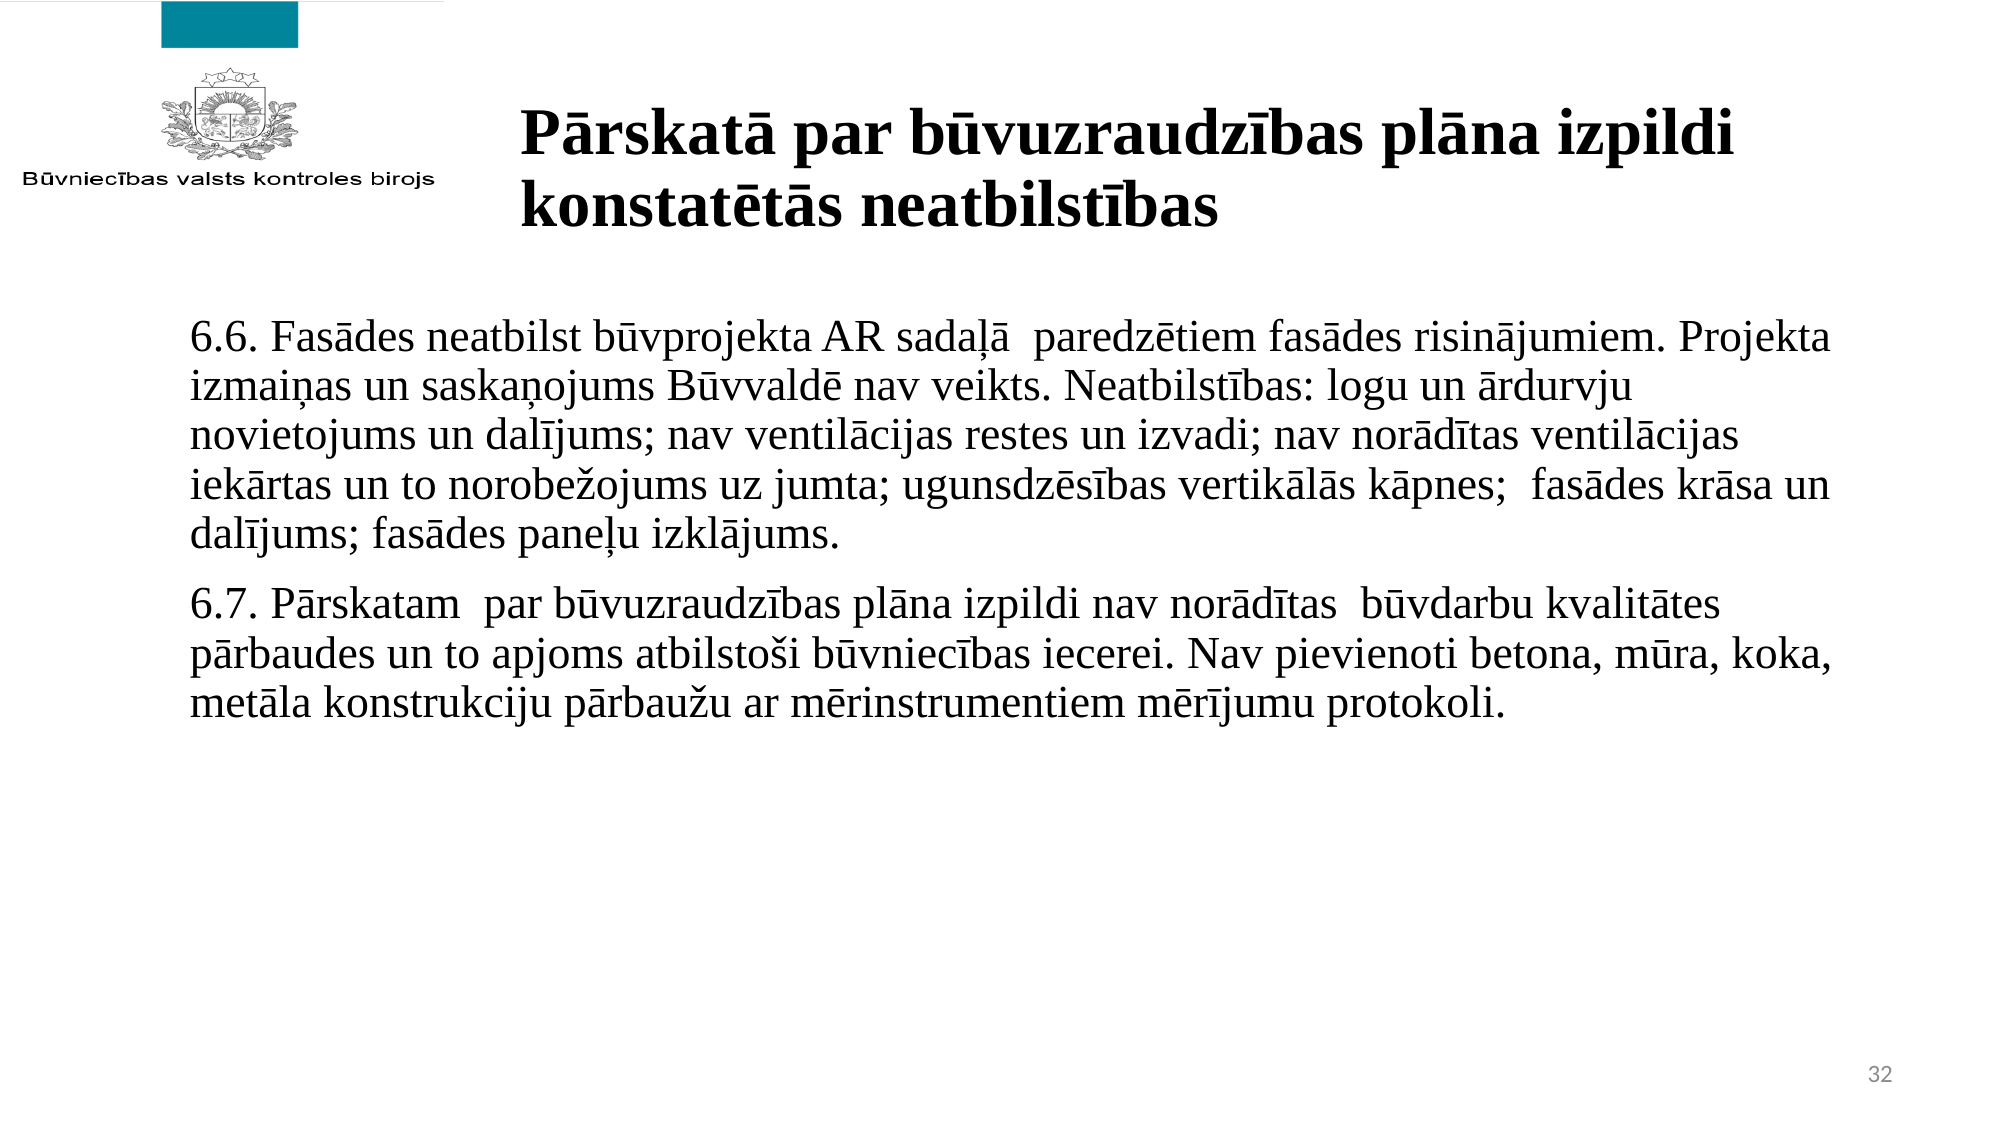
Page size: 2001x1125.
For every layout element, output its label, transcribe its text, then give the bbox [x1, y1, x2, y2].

slide_number 32 [1412, 1042, 1909, 1103]
title Pārskatā par būvuzraudzības plāna izpildi konstatētās neatbilstības [505, 59, 1863, 228]
picture [0, 1, 445, 202]
list 6.6. Fasādes neatbilst būvprojekta AR sadaļā paredzētiem fasādes risinājumiem. Projekta izmaiņas un saskaņojums Būvvaldē nav veikts. Neatbilstības: logu un ārdurvju novietojums un dalījums; nav ventilācijas restes un izvadi; nav norādītas ventilācijas iekārtas un to norobežojums uz jumta; ugunsdzēsības vertikālās kāpnes; fasādes krāsa un dalījums; fasādes paneļu izklājums. 6.7. Pārskatam par būvuzraudzības plāna izpildi nav norādītas būvdarbu kvalitātes pārbaudes un to apjoms atbilstoši būvniecības iecerei. Nav pievienoti betona, mūra, koka, metāla konstrukciju pārbaužu ar mērinstrumentiem mērījumu protokoli. [137, 228, 1863, 1082]
